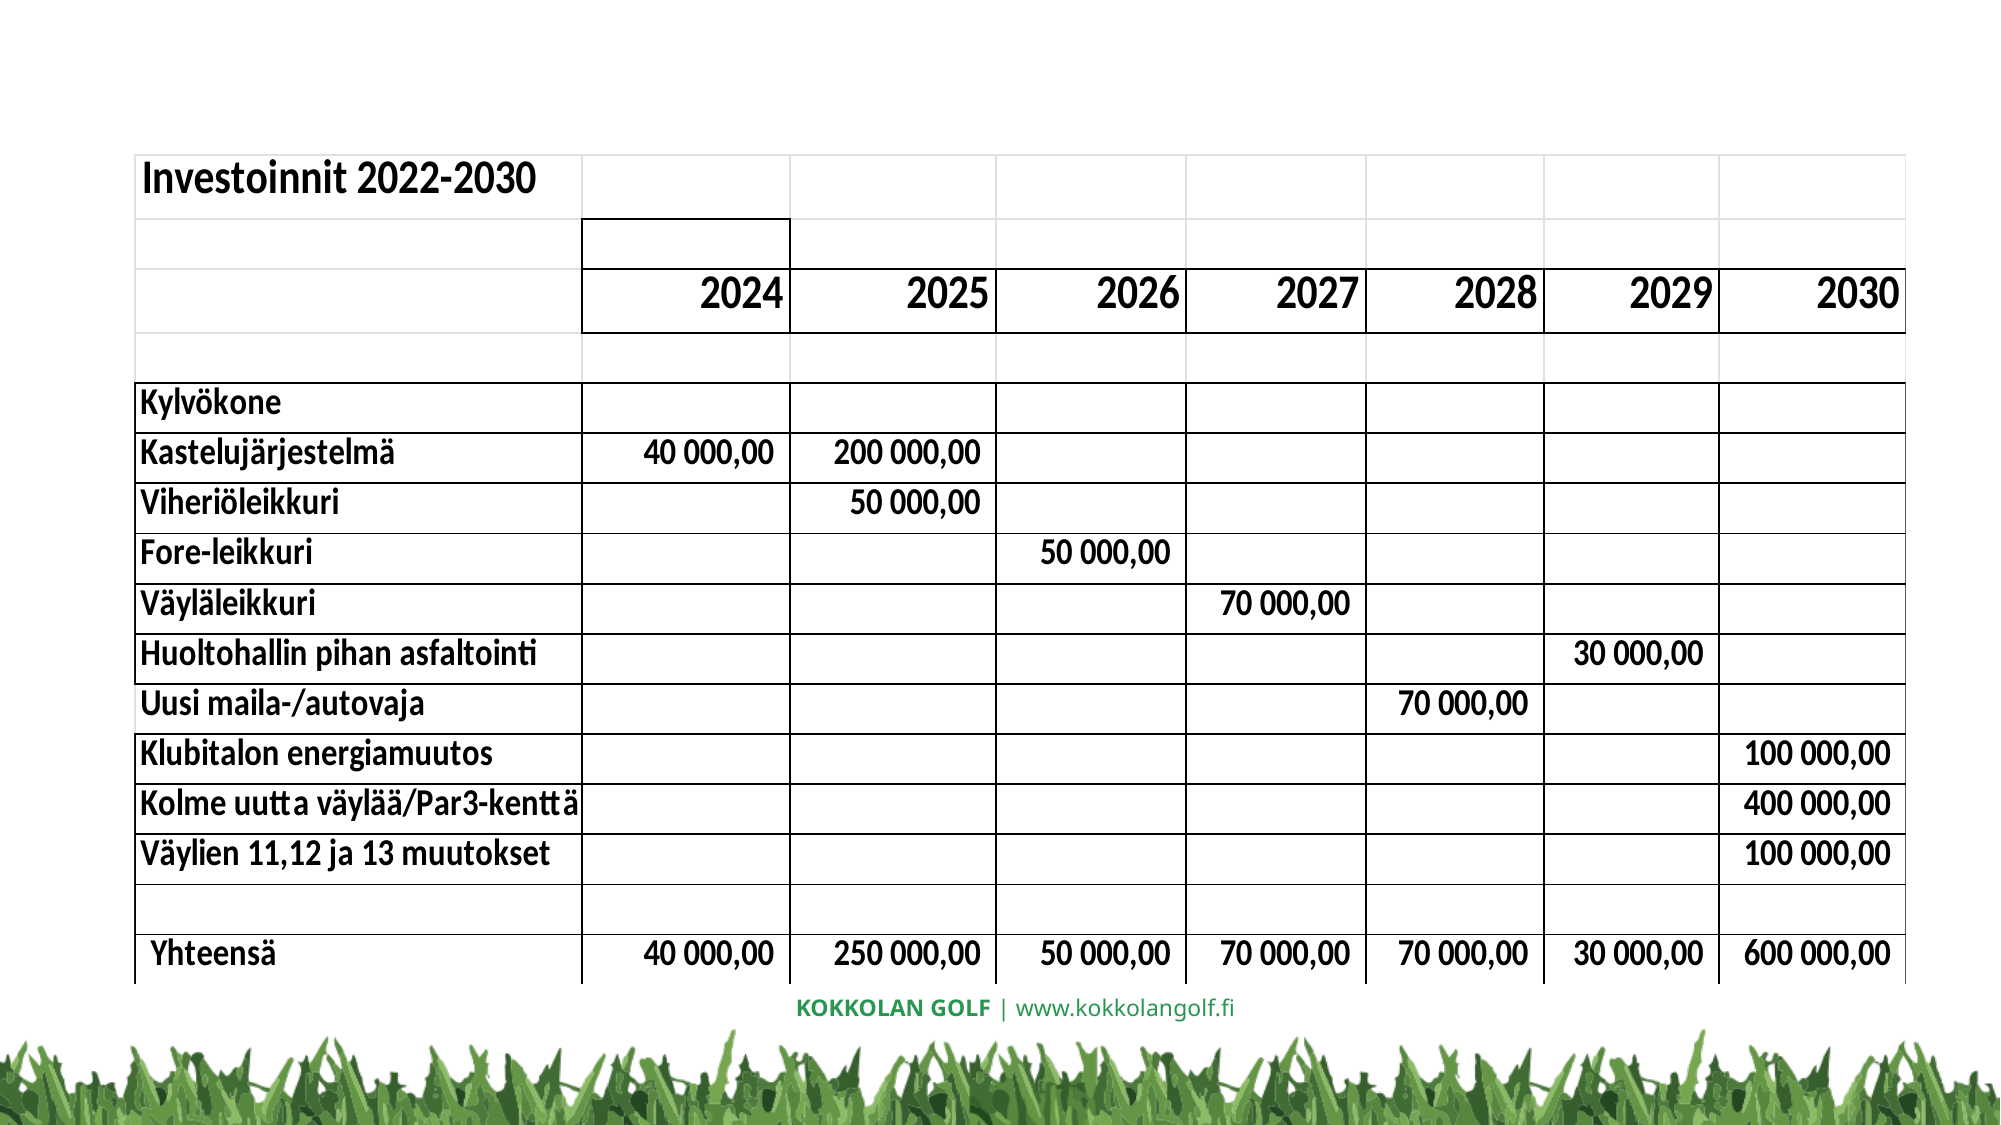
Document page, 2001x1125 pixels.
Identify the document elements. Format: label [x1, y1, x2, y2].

picture [134, 154, 1908, 986]
